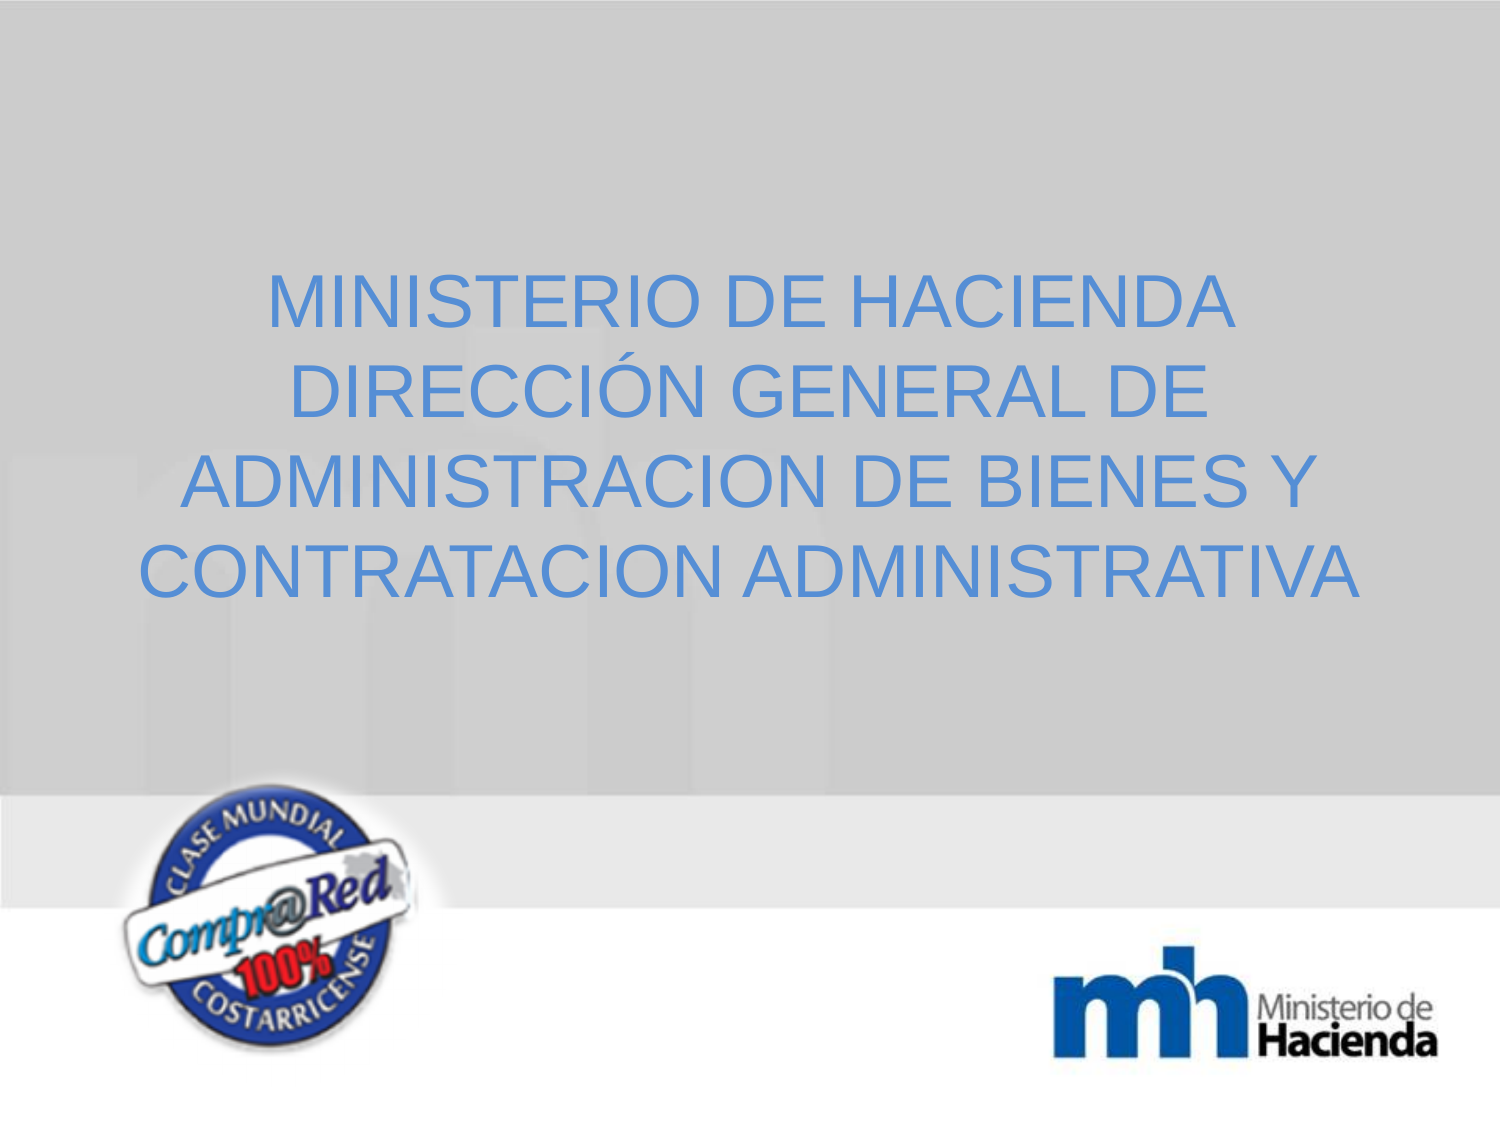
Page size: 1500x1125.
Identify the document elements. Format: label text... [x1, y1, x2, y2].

title MINISTERIO DE HACIENDA DIRECCIÓN GENERAL DE ADMINISTRACION DE BIENES Y CONTRATACION ADMINISTRATIVA [111, 113, 1388, 752]
picture [0, 0, 1500, 1125]
